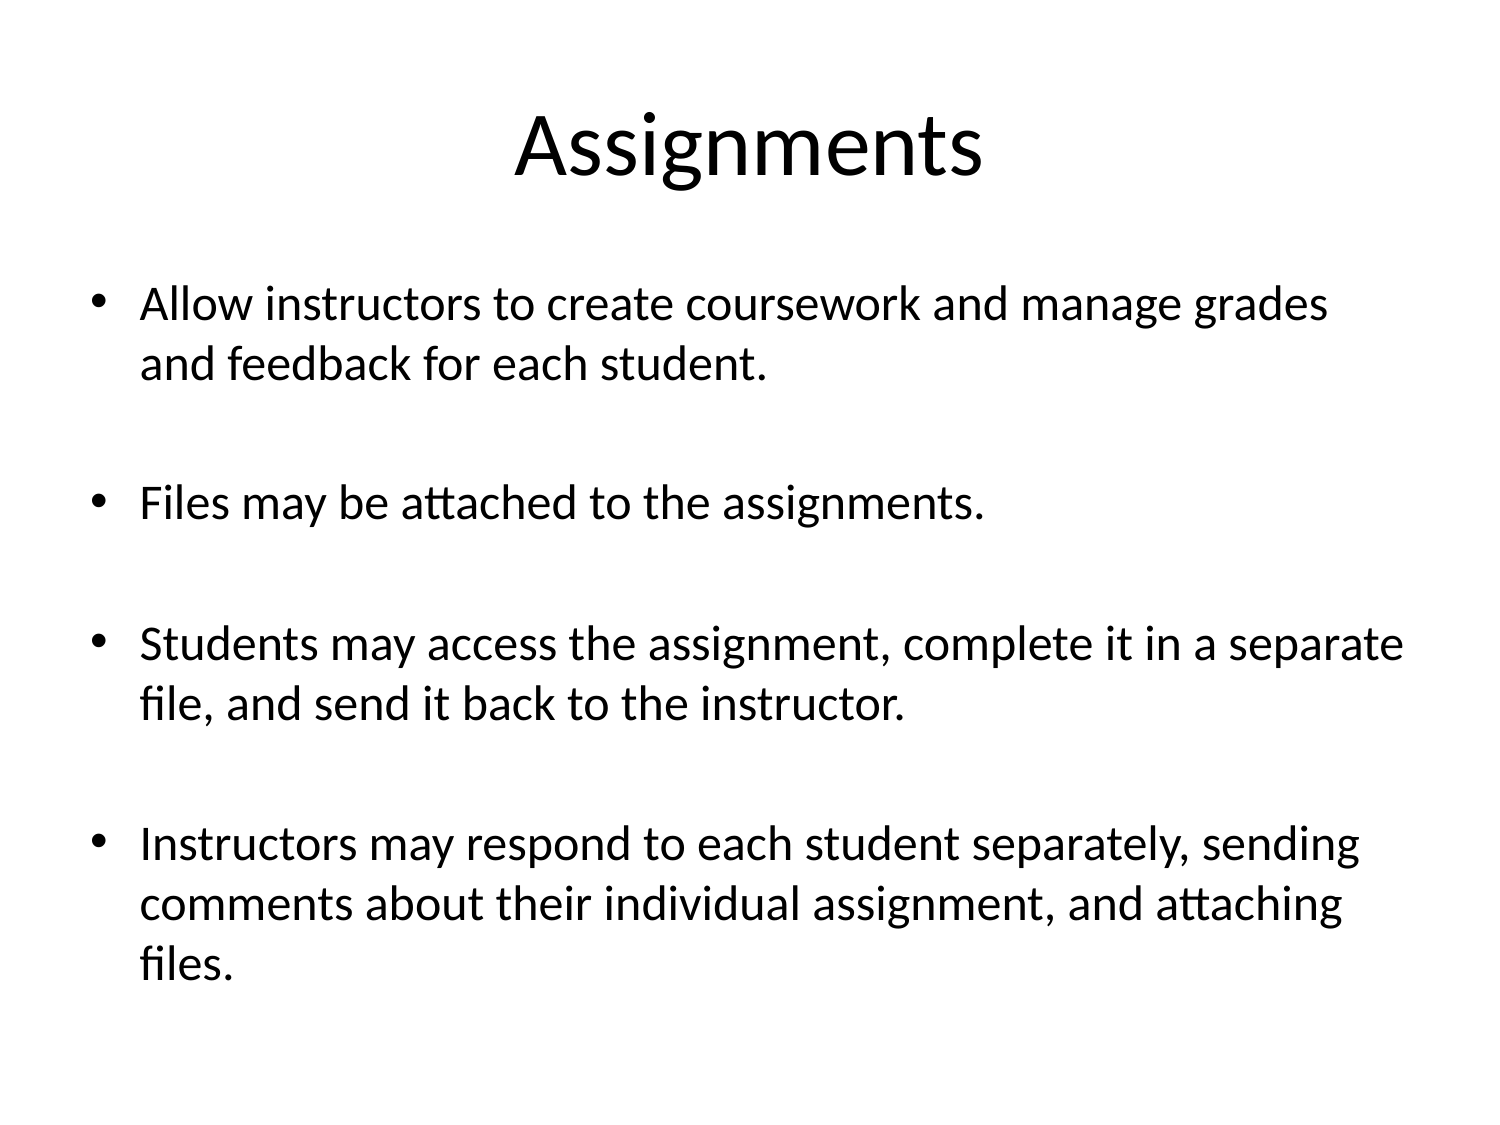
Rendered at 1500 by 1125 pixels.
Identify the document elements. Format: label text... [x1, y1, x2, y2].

list Allow instructors to create coursework and manage grades and feedback for each student. Files may be attached to the assignments. Students may access the assignment, complete it in a separate file, and send it back to the instructor. Instructors may respond to each student separately, sending comments about their individual assignment, and attaching files. [75, 262, 1425, 1005]
title Assignments [75, 45, 1425, 233]
